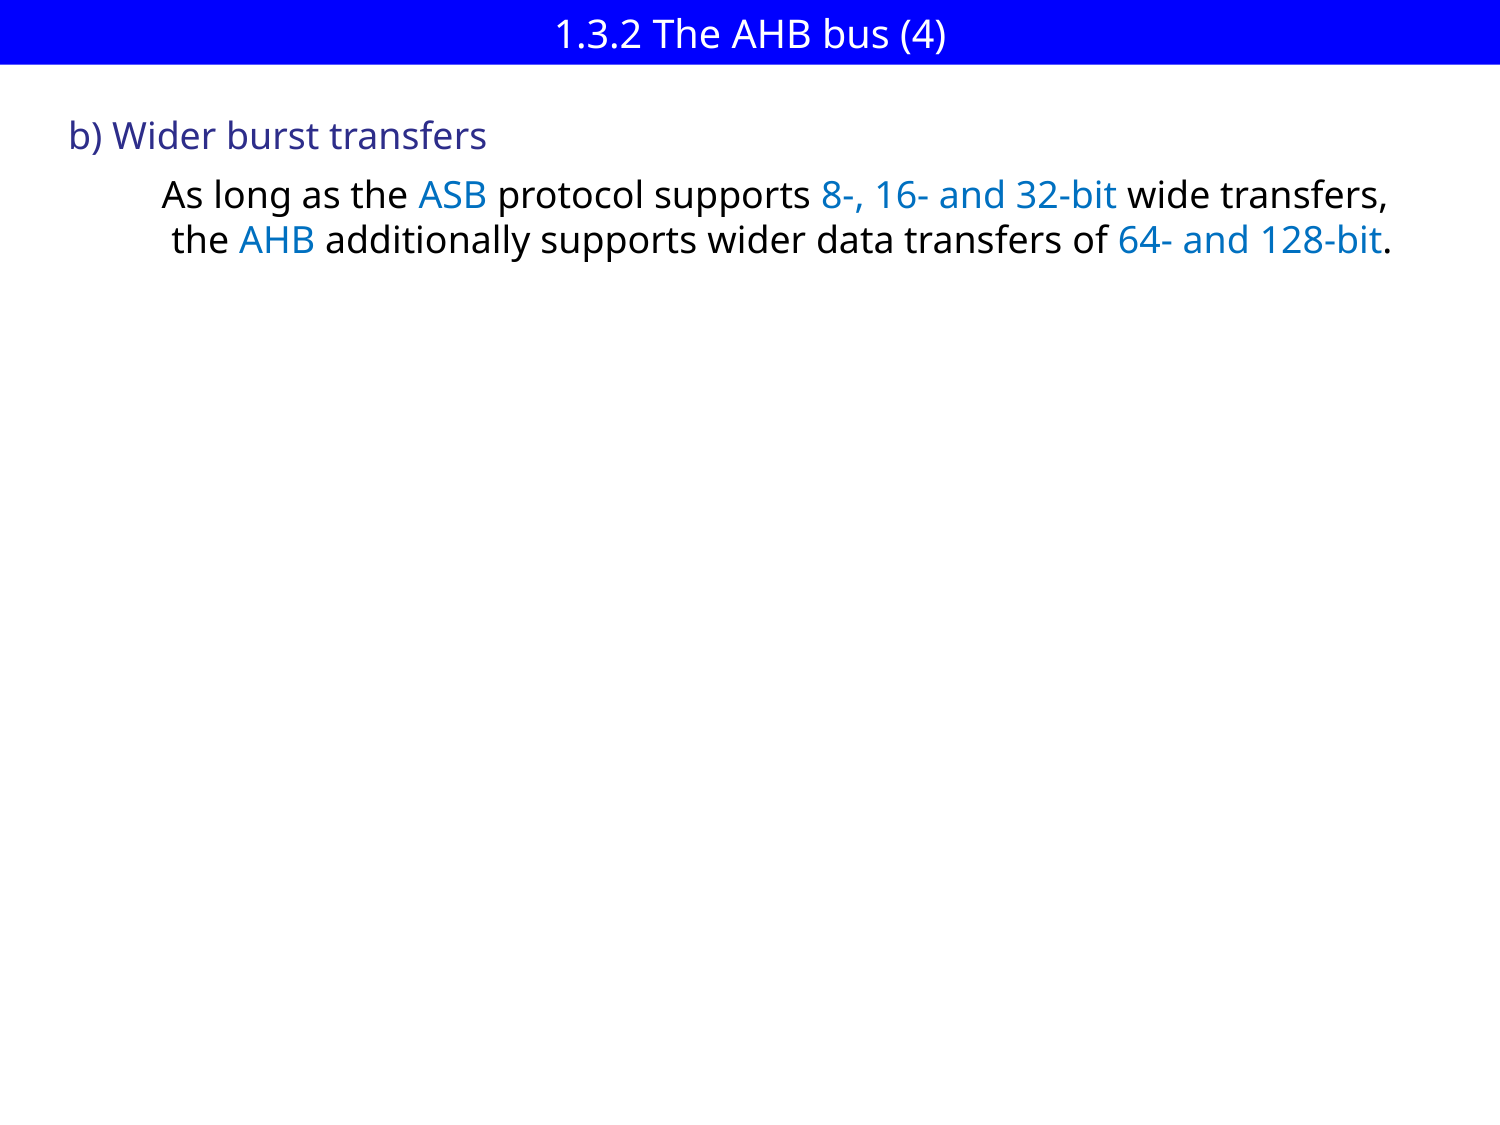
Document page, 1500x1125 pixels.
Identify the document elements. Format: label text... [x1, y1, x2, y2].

text_box As long as the ASB protocol supports 8-, 16- and 32-bit wide transfers, the AHB additionally supports wider data transfers of 64- and 128-bit. [146, 163, 1408, 269]
title 1.3.2 The AHB bus (4) [0, 0, 1500, 65]
text_box b) Wider burst transfers [53, 104, 503, 165]
